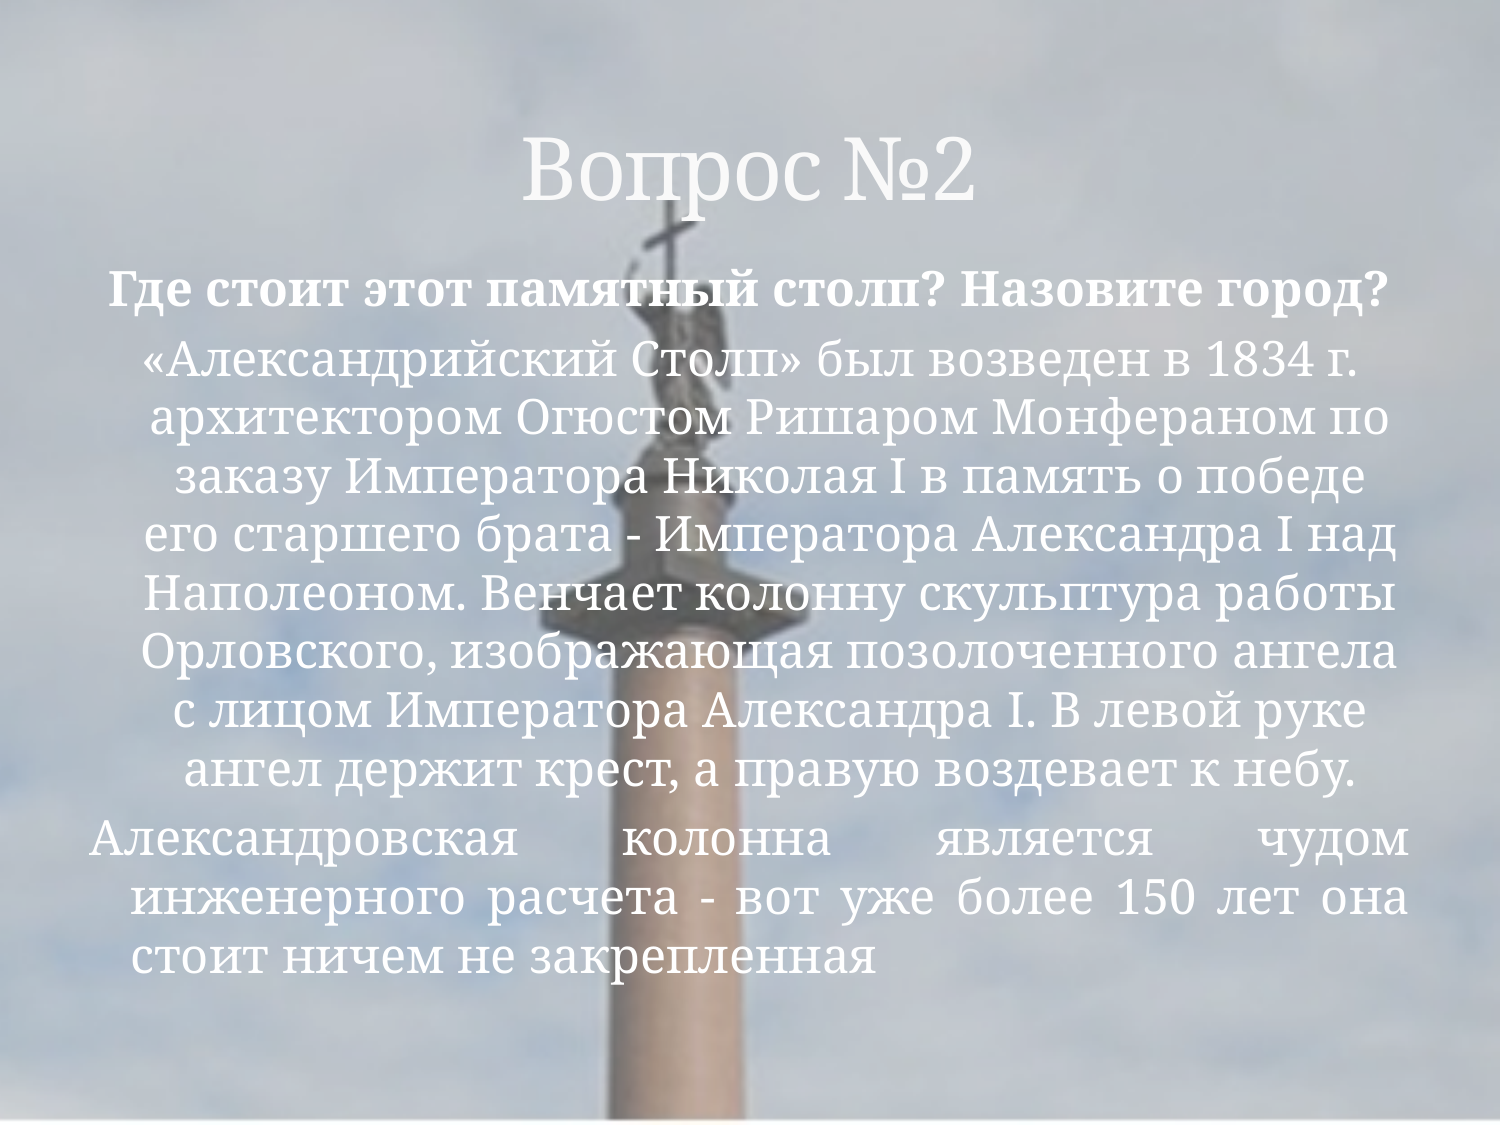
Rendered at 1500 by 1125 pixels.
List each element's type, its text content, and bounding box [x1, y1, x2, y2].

title Вопрос №2 [74, 24, 1425, 225]
list Где стоит этот памятный столп? Назовите город? «Александрийский Столп» был возведен в 1834 г. архитектором Огюстом Ришаром Монфераном по заказу Императора Николая I в память о победе его старшего брата - Императора Александра I над Наполеоном. Венчает колонну скульптура работы Орловского, изображающая позолоченного ангела с лицом Императора Александра I. В левой руке ангел держит крест, а правую воздевает к небу. Александровская колонна является чудом инженерного расчета - вот уже более 150 лет она стоит ничем не закрепленная [75, 249, 1425, 1000]
